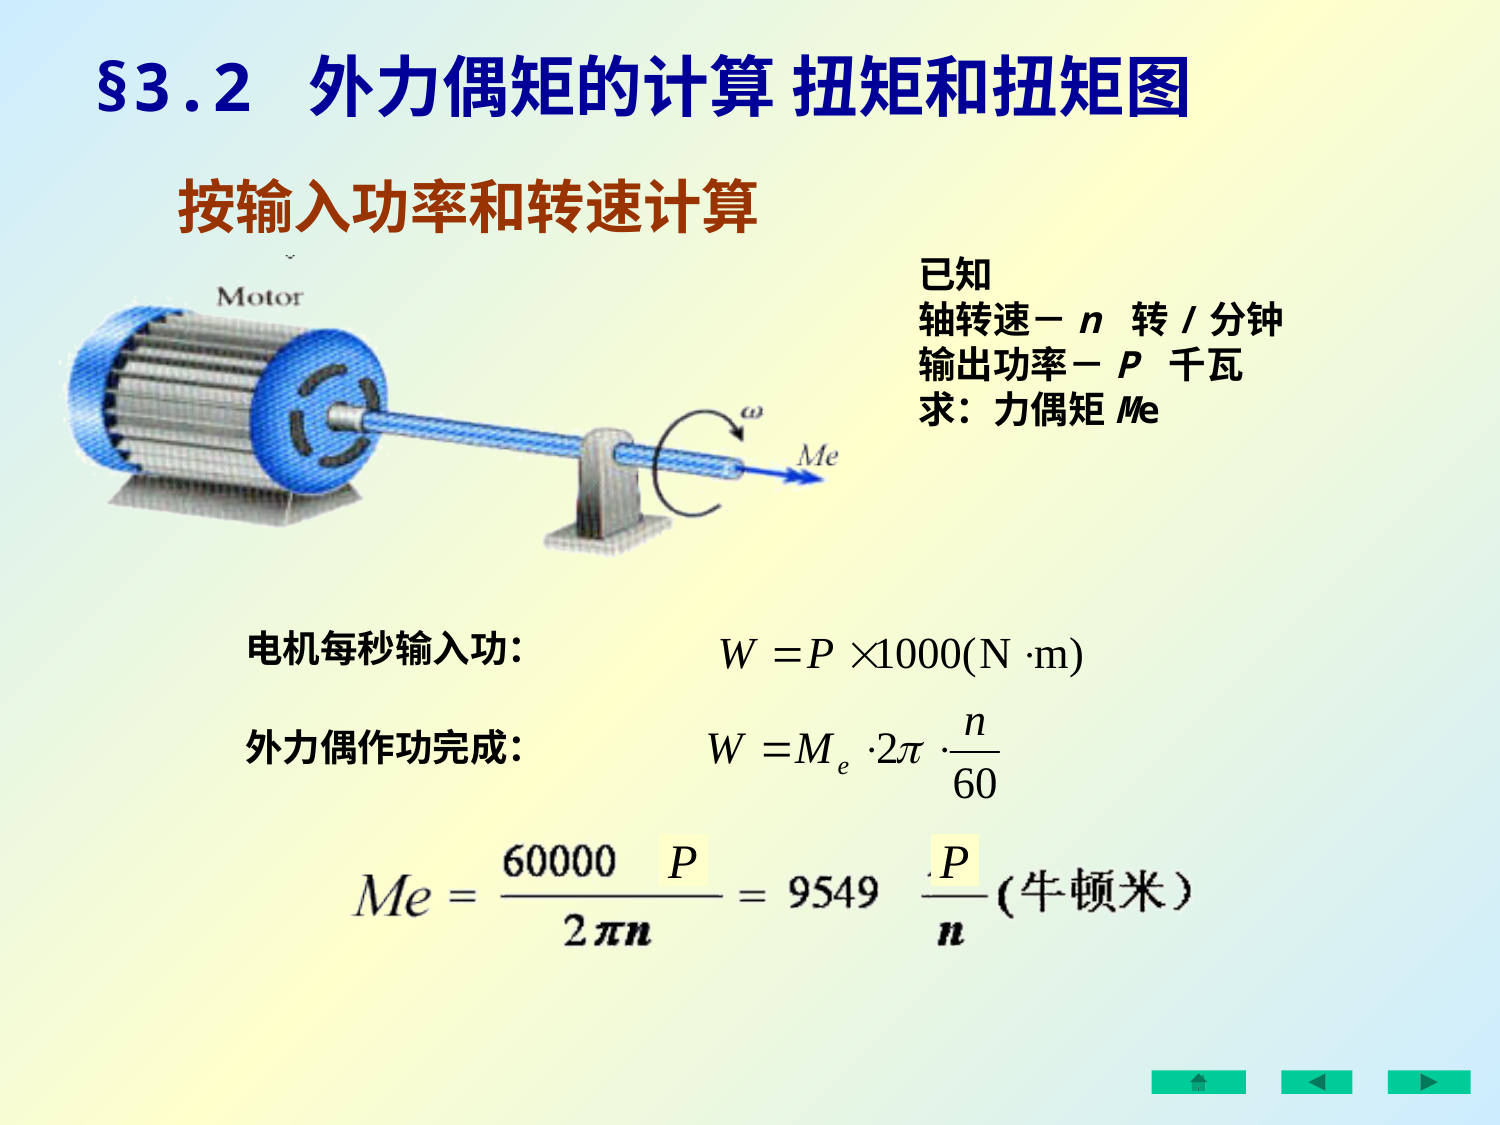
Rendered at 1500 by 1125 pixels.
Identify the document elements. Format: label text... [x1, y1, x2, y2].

text_box 已知 轴转速－n 转/分钟 输出功率－P 千瓦 求：力偶矩Me [903, 243, 1465, 439]
text_box §3.2 外力偶矩的计算 扭矩和扭矩图 [78, 37, 1207, 133]
picture [41, 255, 848, 563]
text_box [1387, 1070, 1471, 1094]
text_box [1151, 1070, 1246, 1094]
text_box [265, 834, 1314, 969]
text_box 电机每秒输入功： [230, 617, 703, 678]
text_box [1281, 1070, 1353, 1094]
text_box 按输入功率和转速计算 [162, 162, 824, 248]
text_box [702, 692, 1010, 809]
text_box 外力偶作功完成： [230, 716, 680, 776]
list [714, 623, 1093, 691]
